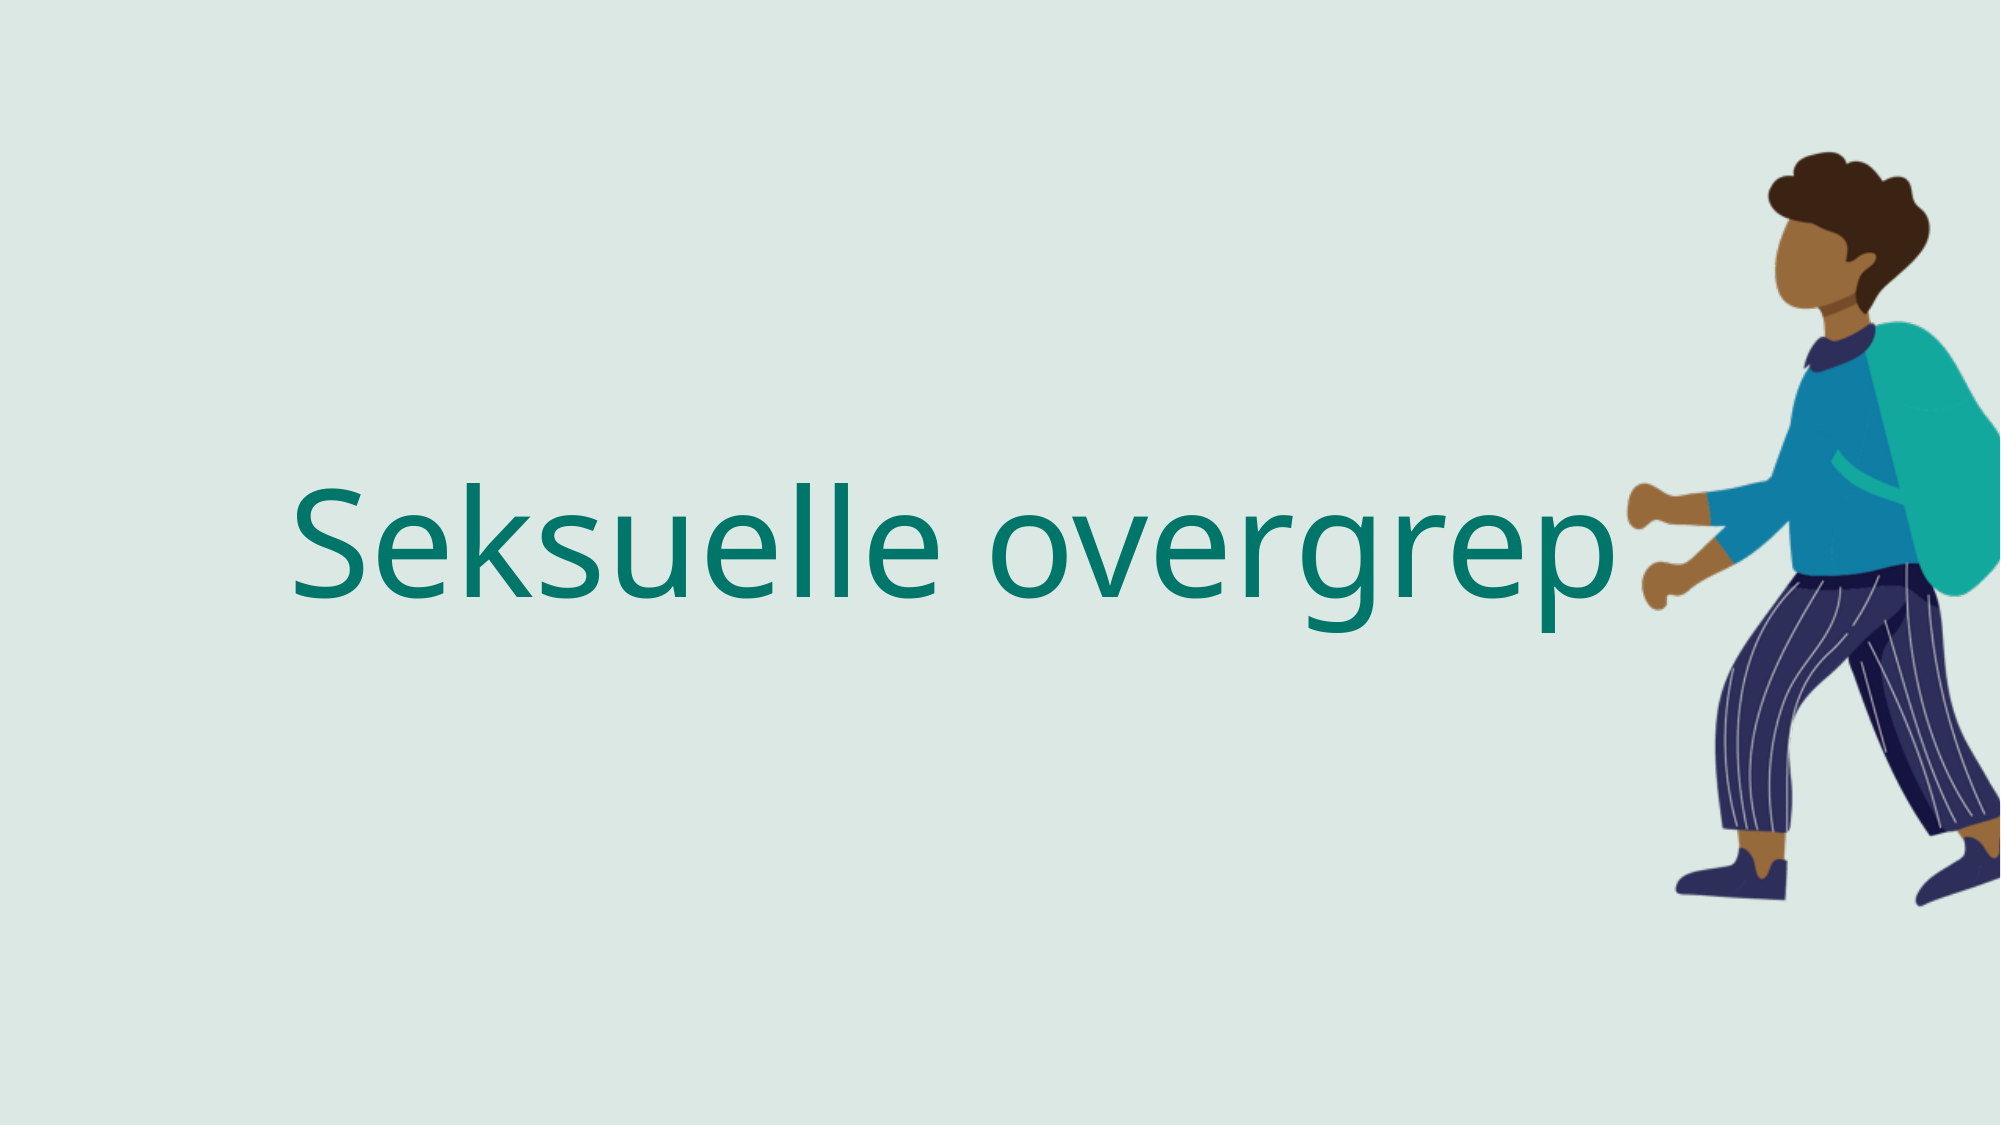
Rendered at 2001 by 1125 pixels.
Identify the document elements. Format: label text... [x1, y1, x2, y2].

title Seksuelle overgrep [273, 169, 1808, 637]
picture [1111, 0, 2001, 1125]
